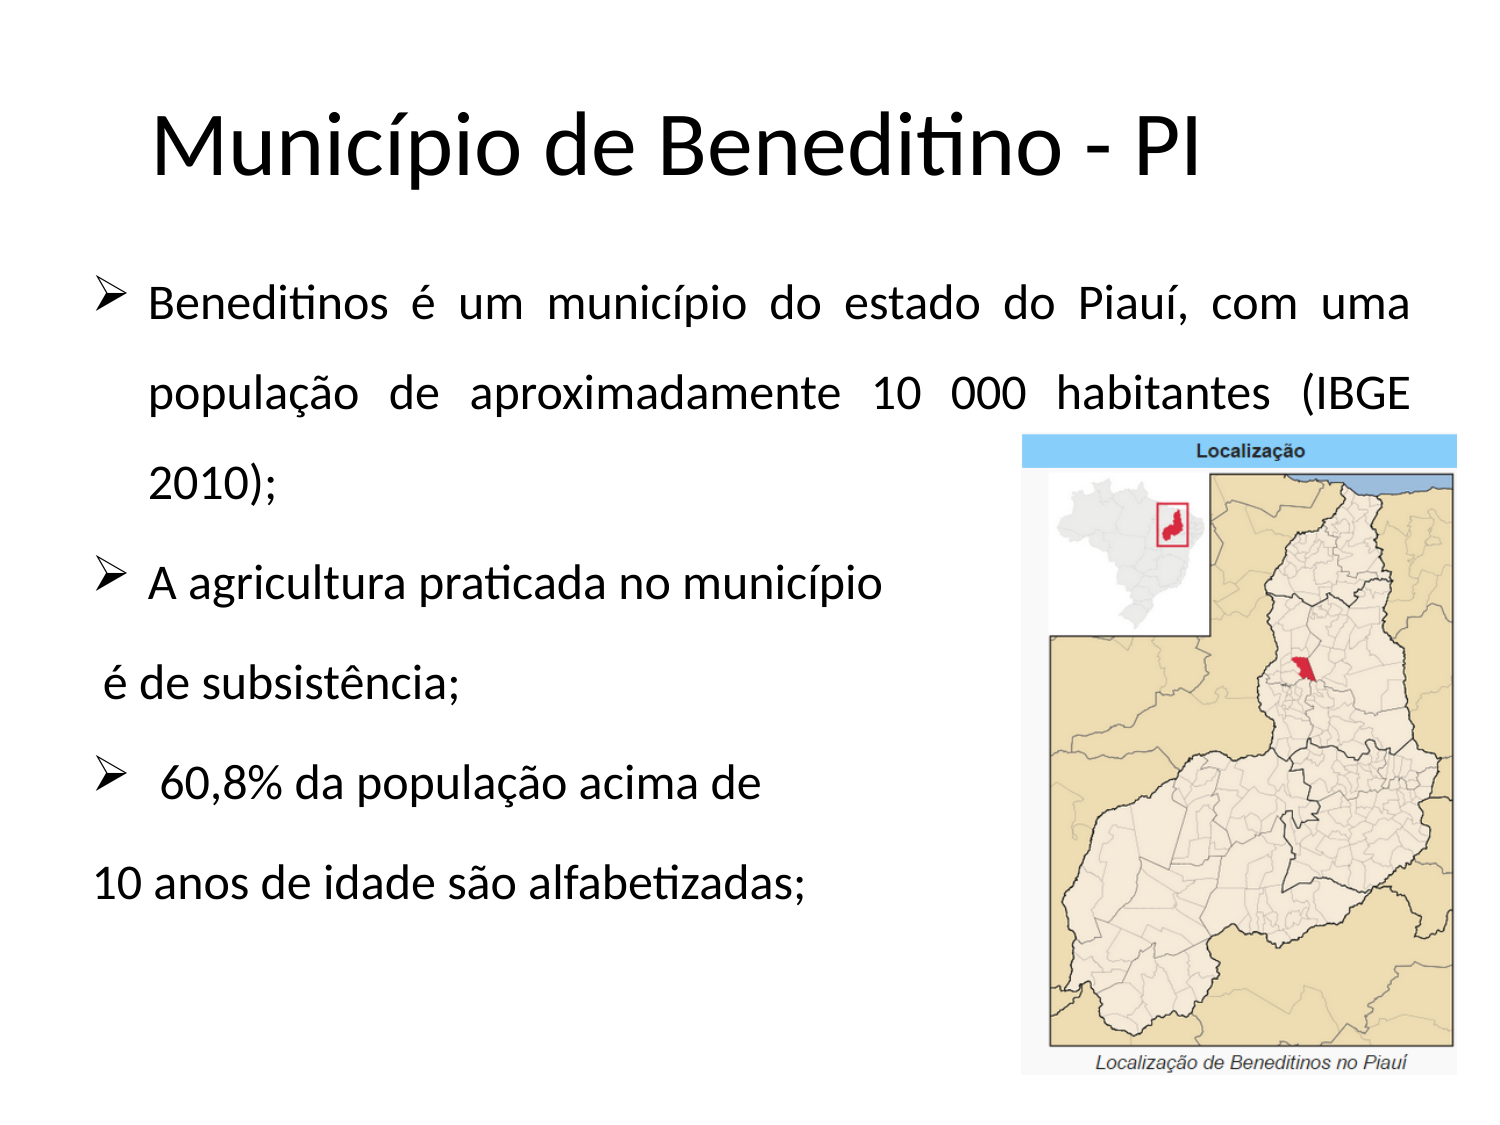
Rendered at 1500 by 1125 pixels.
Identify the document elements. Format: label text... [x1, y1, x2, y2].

list Beneditinos é um município do estado do Piauí, com uma população de aproximadamente 10 000 habitantes (IBGE 2010); A agricultura praticada no município é de subsistência; 60,8% da população acima de 10 anos de idade são alfabetizadas; [76, 231, 1427, 975]
picture [1021, 432, 1457, 1076]
title Município de Beneditino - PI [75, 45, 1425, 233]
